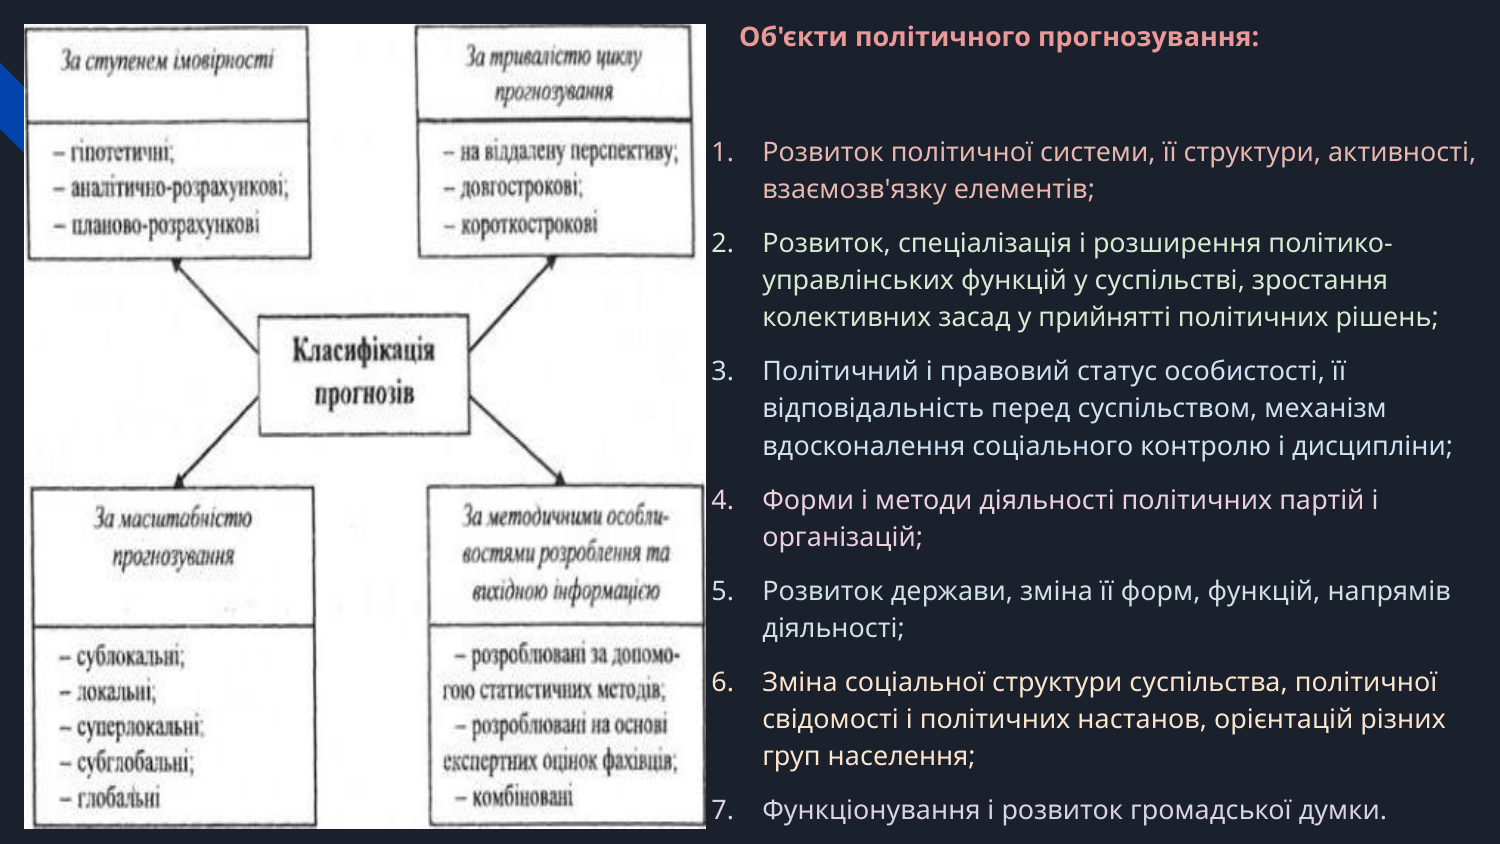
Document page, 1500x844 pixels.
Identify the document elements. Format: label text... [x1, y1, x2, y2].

picture [24, 24, 706, 829]
list Об'єкти політичного прогнозування: Розвиток політичної системи, її структури, активності, взаємозв'язку елементів; Розвиток, спеціалізація і розширення політико-управлінських функцій у суспільстві, зростання колективних засад у прийнятті політичних рішень; Політичний і правовий статус особистості, її відповідальність перед суспільством, механізм вдосконалення соціального контролю і дисципліни; Форми і методи діяльності політичних партій і організацій; Розвиток держави, зміна її форм, функцій, напрямів діяльності; Зміна соціальної структури суспільства, політичної свідомості і політичних настанов, орієнтацій різних груп населення; Функціонування і розвиток громадської думки. [690, 0, 1500, 844]
